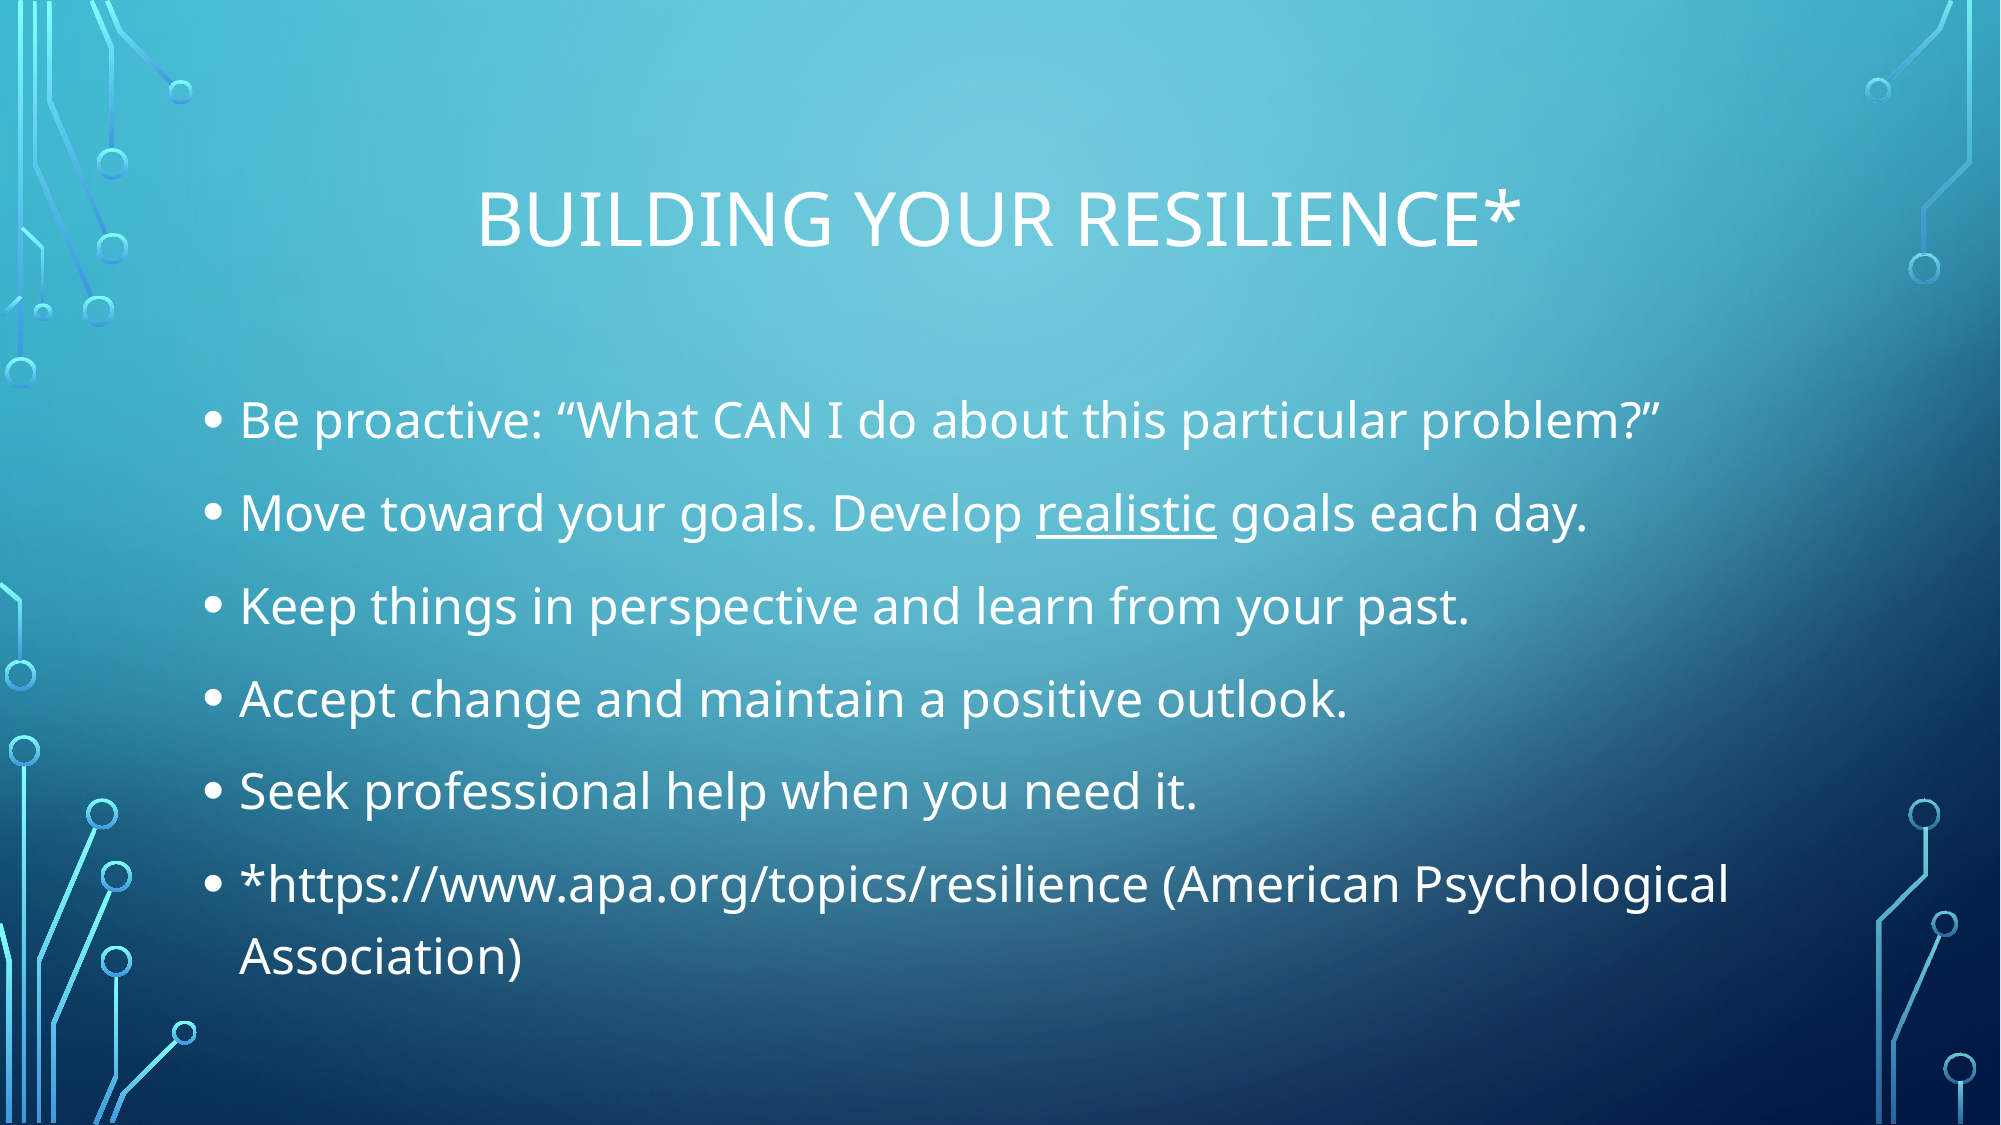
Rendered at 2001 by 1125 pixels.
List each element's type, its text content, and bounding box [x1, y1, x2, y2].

list Be proactive: “What CAN I do about this particular problem?” Move toward your goals. Develop realistic goals each day. Keep things in perspective and learn from your past. Accept change and maintain a positive outlook. Seek professional help when you need it. *https://www.apa.org/topics/resilience (American Psychological Association) [187, 369, 1813, 950]
title Building your resilience* [187, 101, 1813, 344]
